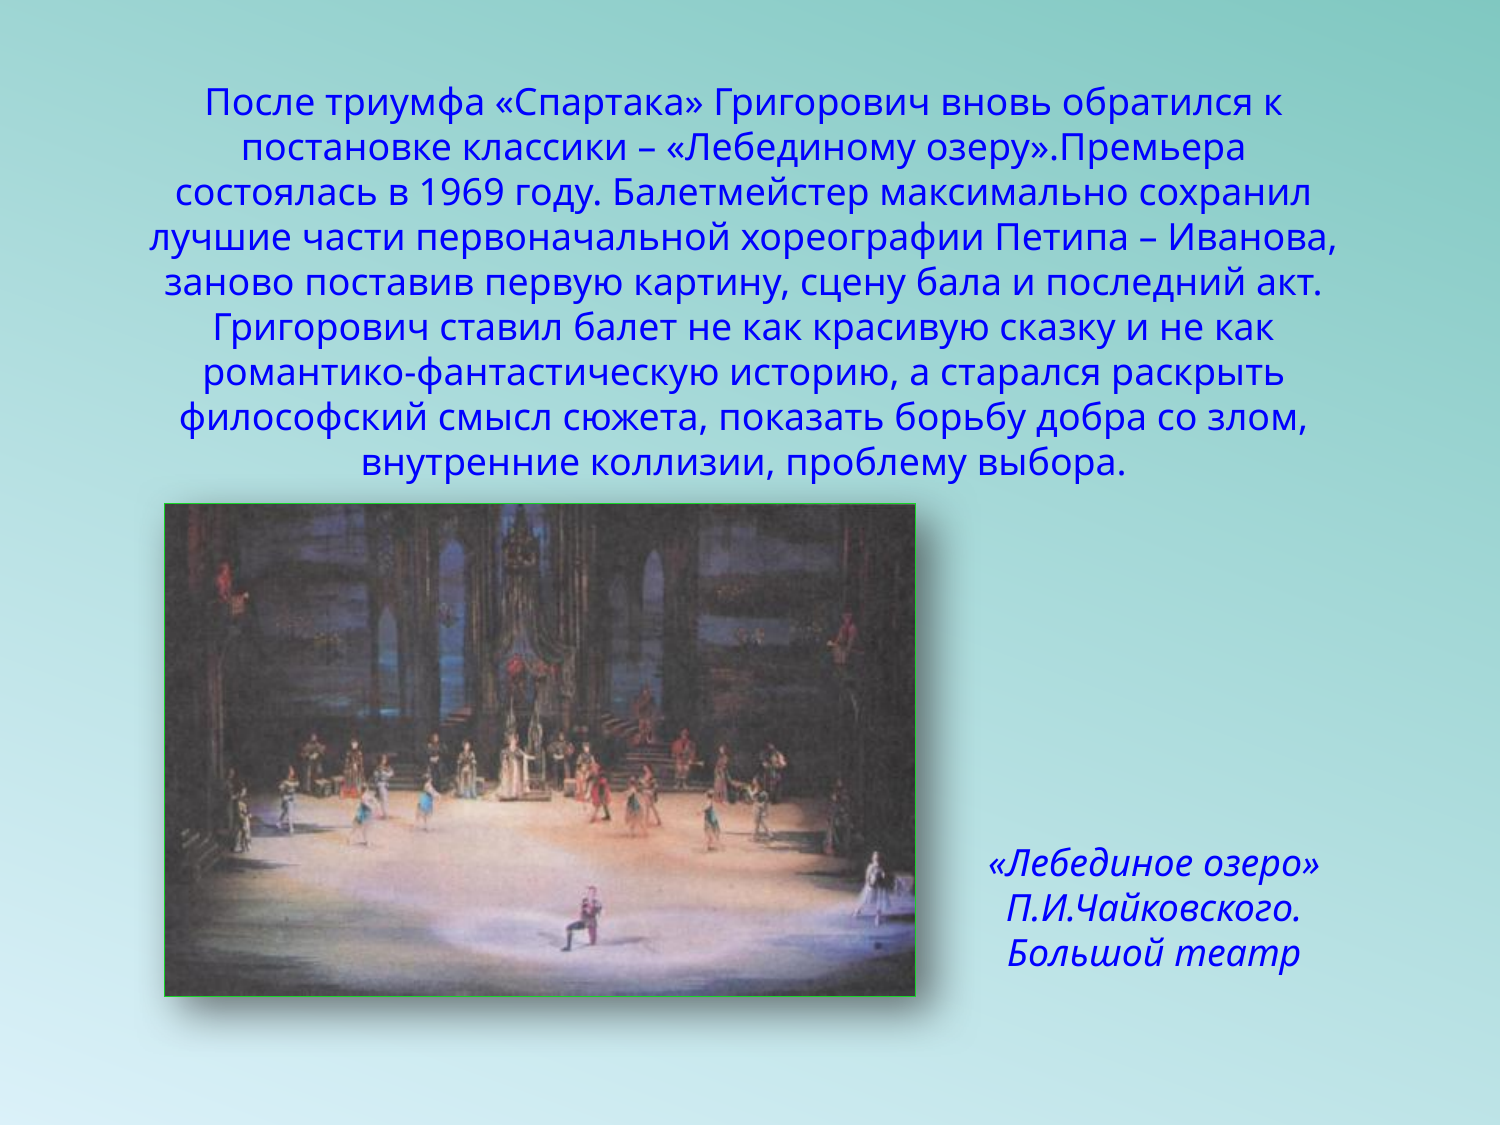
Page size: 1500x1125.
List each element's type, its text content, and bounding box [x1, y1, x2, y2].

picture [163, 503, 917, 997]
text_box «Лебединое озеро» П.И.Чайковского. Большой театр [949, 831, 1360, 982]
text_box После триумфа «Спартака» Григорович вновь обратился к постановке классики – «Лебединому озеру».Премьера состоялась в 1969 году. Балетмейстер максимально сохранил лучшие части первоначальной хореографии Петипа – Иванова, заново поставив первую картину, сцену бала и последний акт. Григорович ставил балет не как красивую сказку и не как романтико-фантастическую историю, а старался раскрыть философский смысл сюжета, показать борьбу добра со злом, внутренние коллизии, проблему выбора. [128, 70, 1360, 490]
